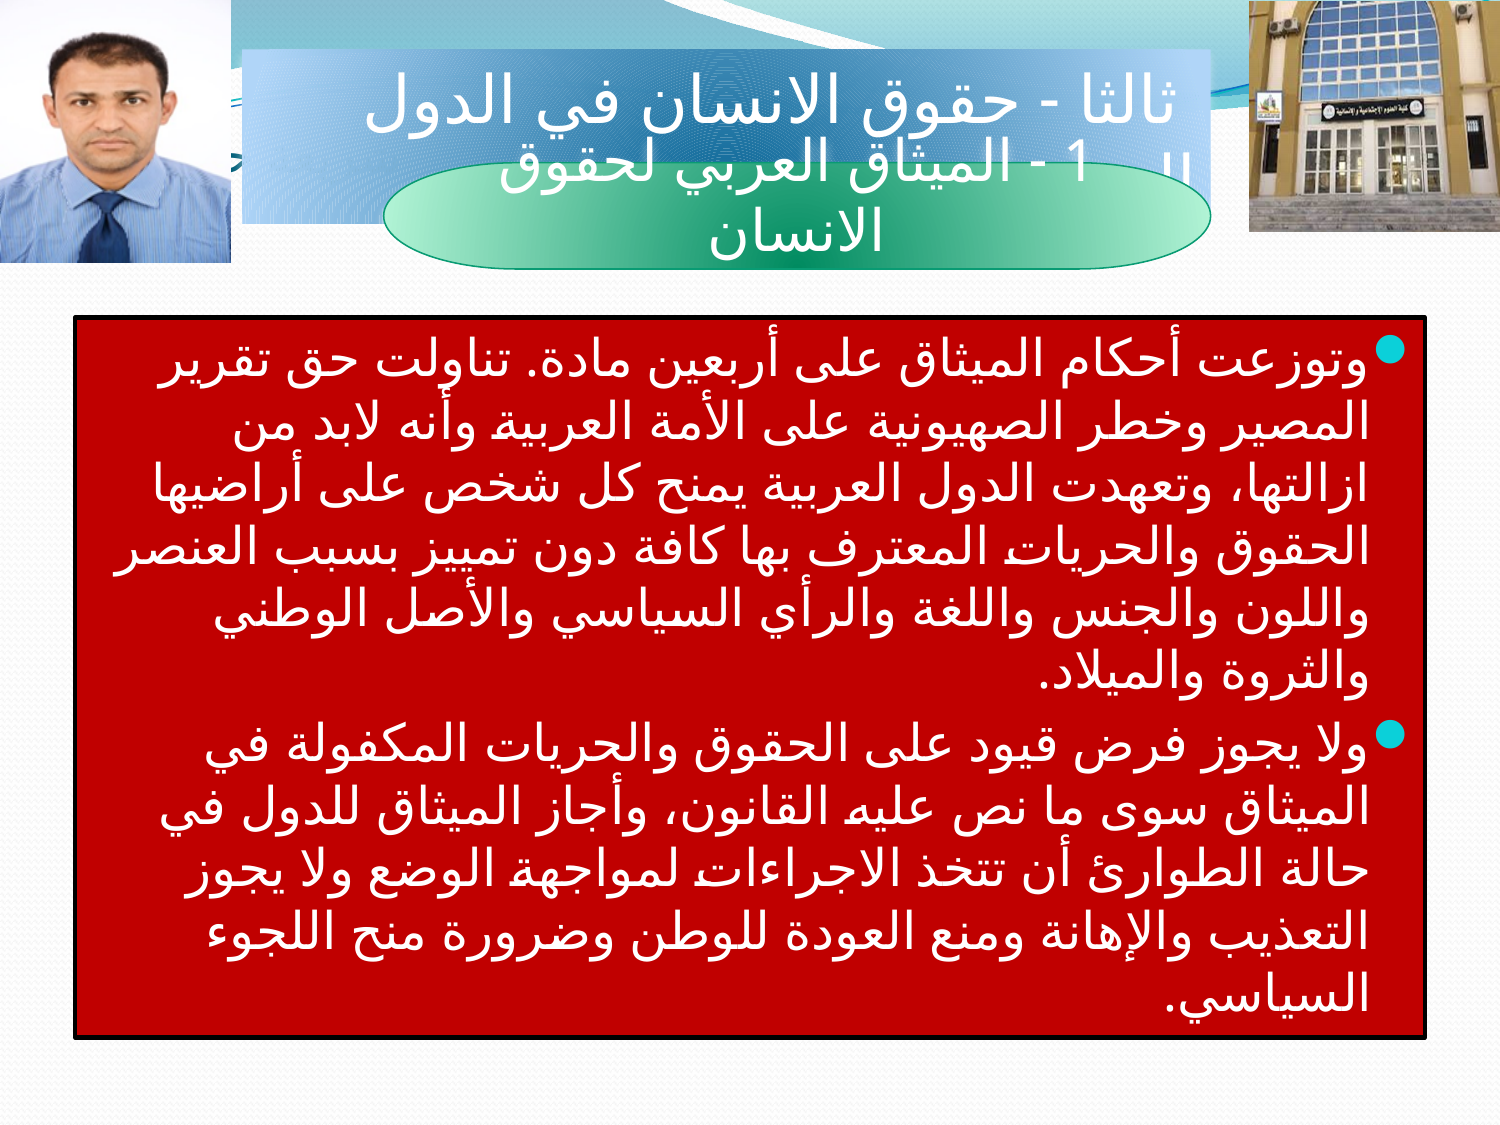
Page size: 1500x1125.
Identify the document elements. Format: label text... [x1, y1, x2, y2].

text_box ثالثا - حقوق الانسان في الدول العربية: [242, 49, 1211, 224]
title شريعة حمورابي [75, 115, 1425, 303]
text_box 1 - الميثاق العربي لحقوق الانسان [382, 161, 1212, 270]
picture [1248, 1, 1500, 232]
picture [0, 0, 231, 263]
list وتوزعت أحكام الميثاق على أربعين مادة. تناولت حق تقرير المصير وخطر الصهيونية على الأمة العربية وأنه لابد من ازالتها، وتعهدت الدول العربية يمنح كل شخص على أراضيها الحقوق والحريات المعترف بها كافة دون تمييز بسبب العنصر واللون والجنس واللغة والرأي السياسي والأصل الوطني والثروة والميلاد. ولا يجوز فرض قيود على الحقوق والحريات المكفولة في الميثاق سوى ما نص عليه القانون، وأجاز الميثاق للدول في حالة الطوارئ أن تتخذ الاجراءات لمواجهة الوضع ولا يجوز التعذيب والإهانة ومنع العودة للوطن وضرورة منح اللجوء السياسي. [73, 315, 1427, 1040]
